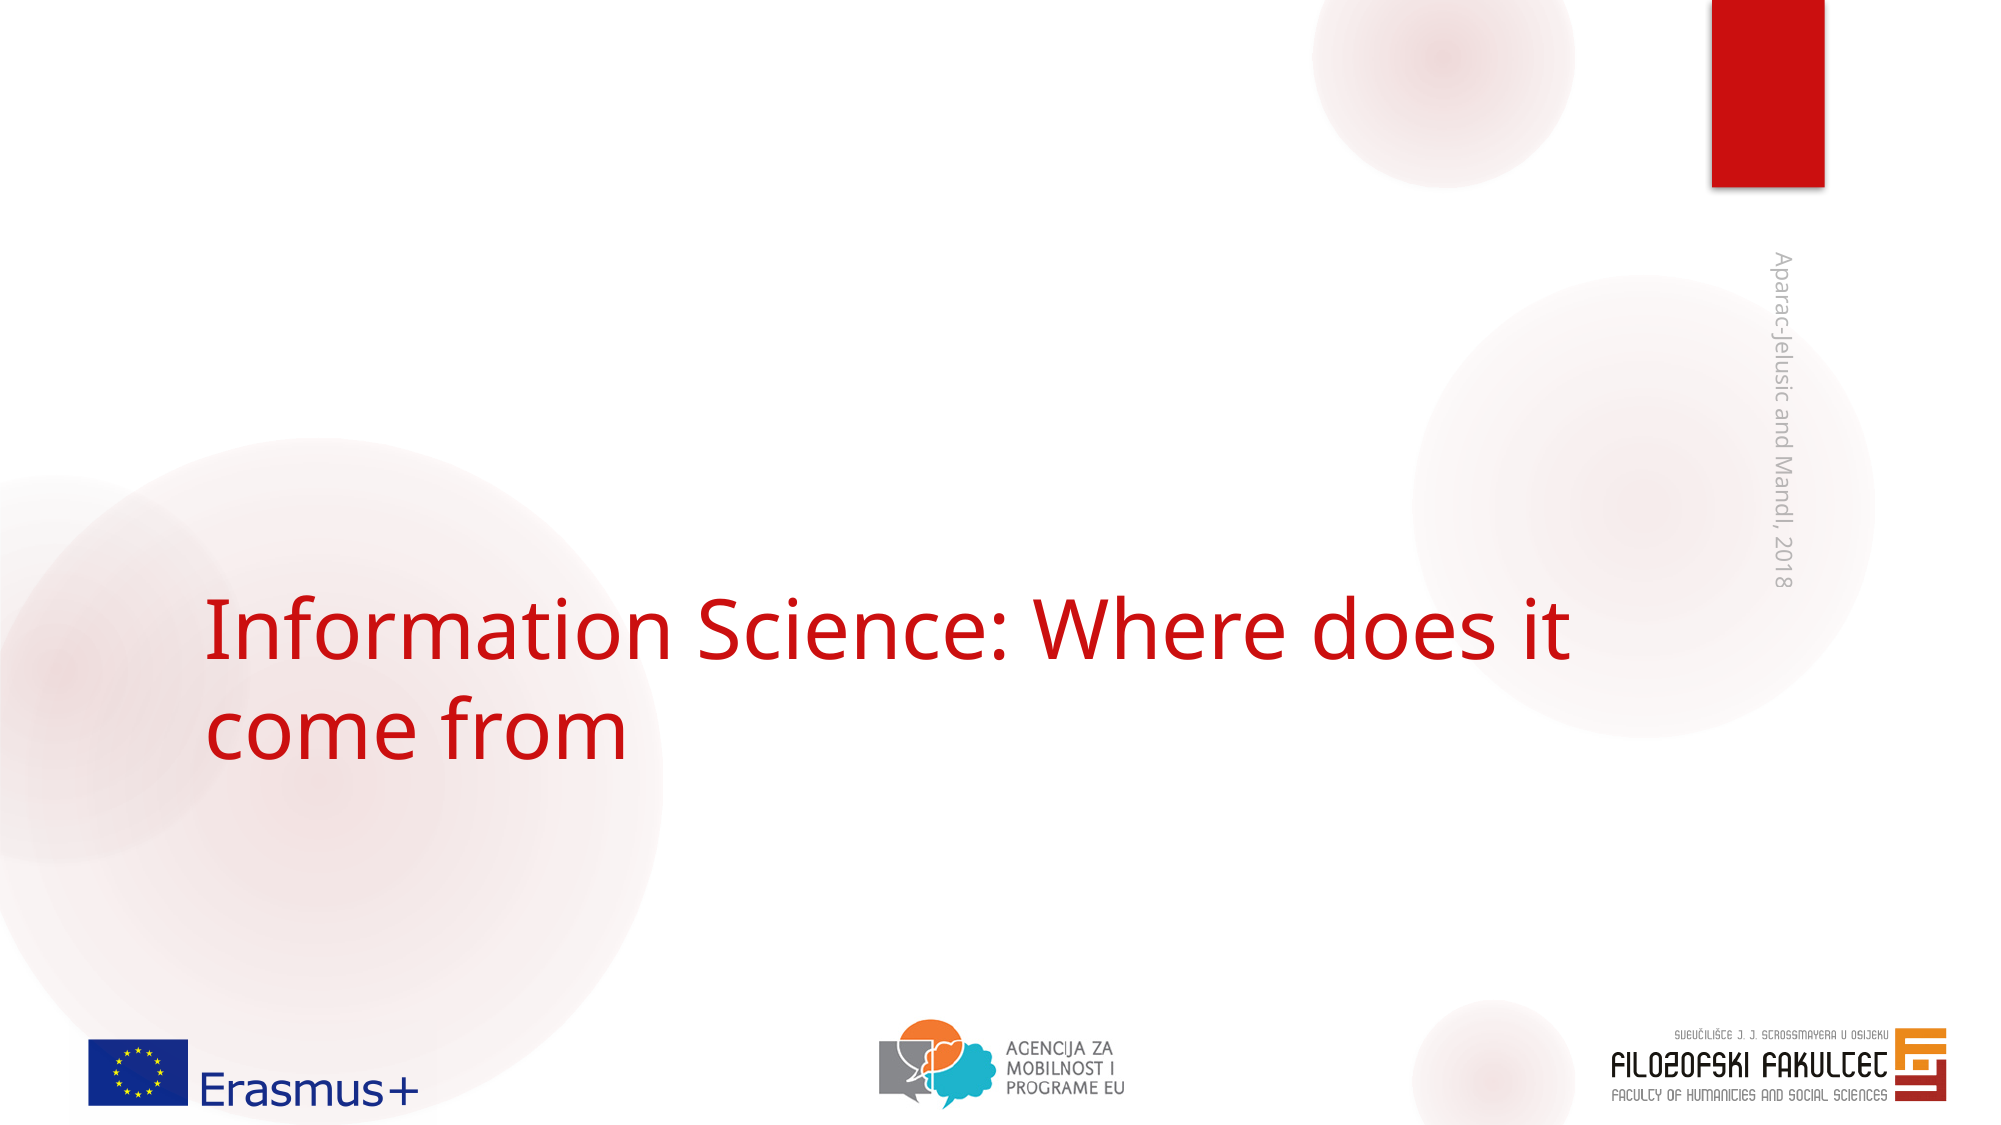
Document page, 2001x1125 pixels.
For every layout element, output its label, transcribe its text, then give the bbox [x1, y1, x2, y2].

picture [1610, 1017, 1951, 1112]
picture [879, 999, 1140, 1125]
title Information Science: Where does it come from [189, 469, 1638, 784]
picture [69, 1020, 437, 1125]
footer Aparac-Jelusic and Mandl, 2018 [1760, 237, 1811, 871]
